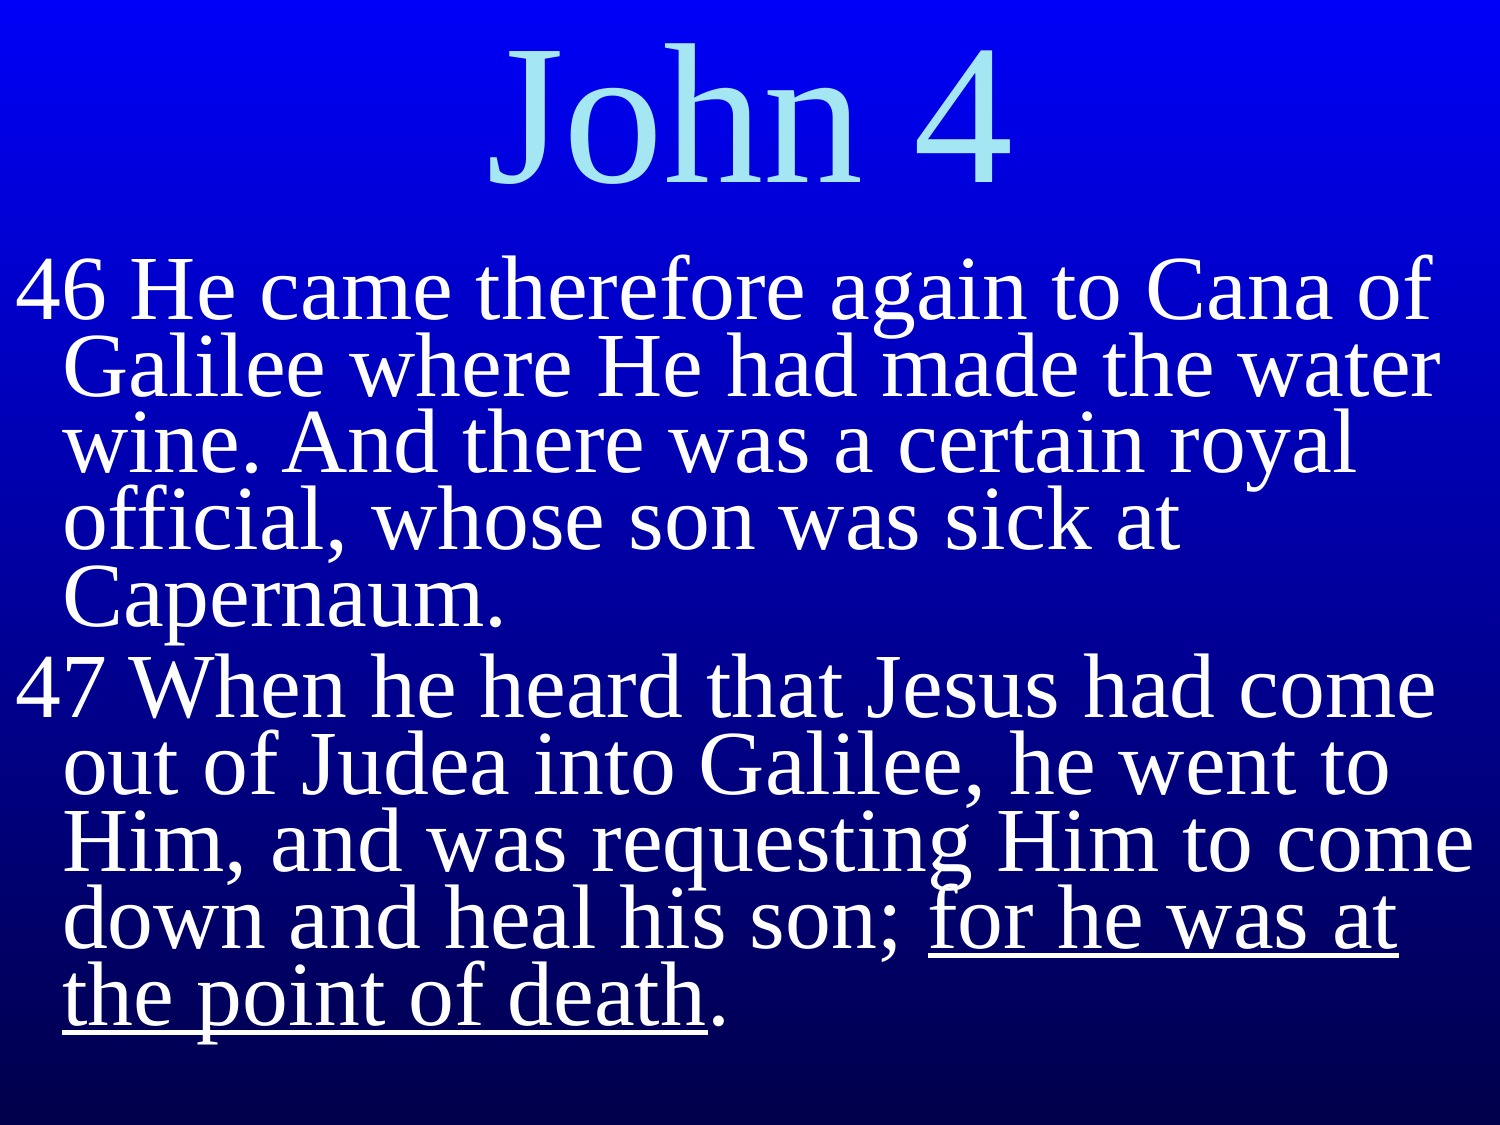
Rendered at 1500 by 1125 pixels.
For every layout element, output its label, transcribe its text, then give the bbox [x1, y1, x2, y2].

list 46 He came therefore again to Cana of Galilee where He had made the water wine. And there was a certain royal official, whose son was sick at Capernaum. 47 When he heard that Jesus had come out of Judea into Galilee, he went to Him, and was requesting Him to come down and heal his son; for he was at the point of death. [0, 249, 1500, 1051]
title John 4 [0, 0, 1500, 249]
